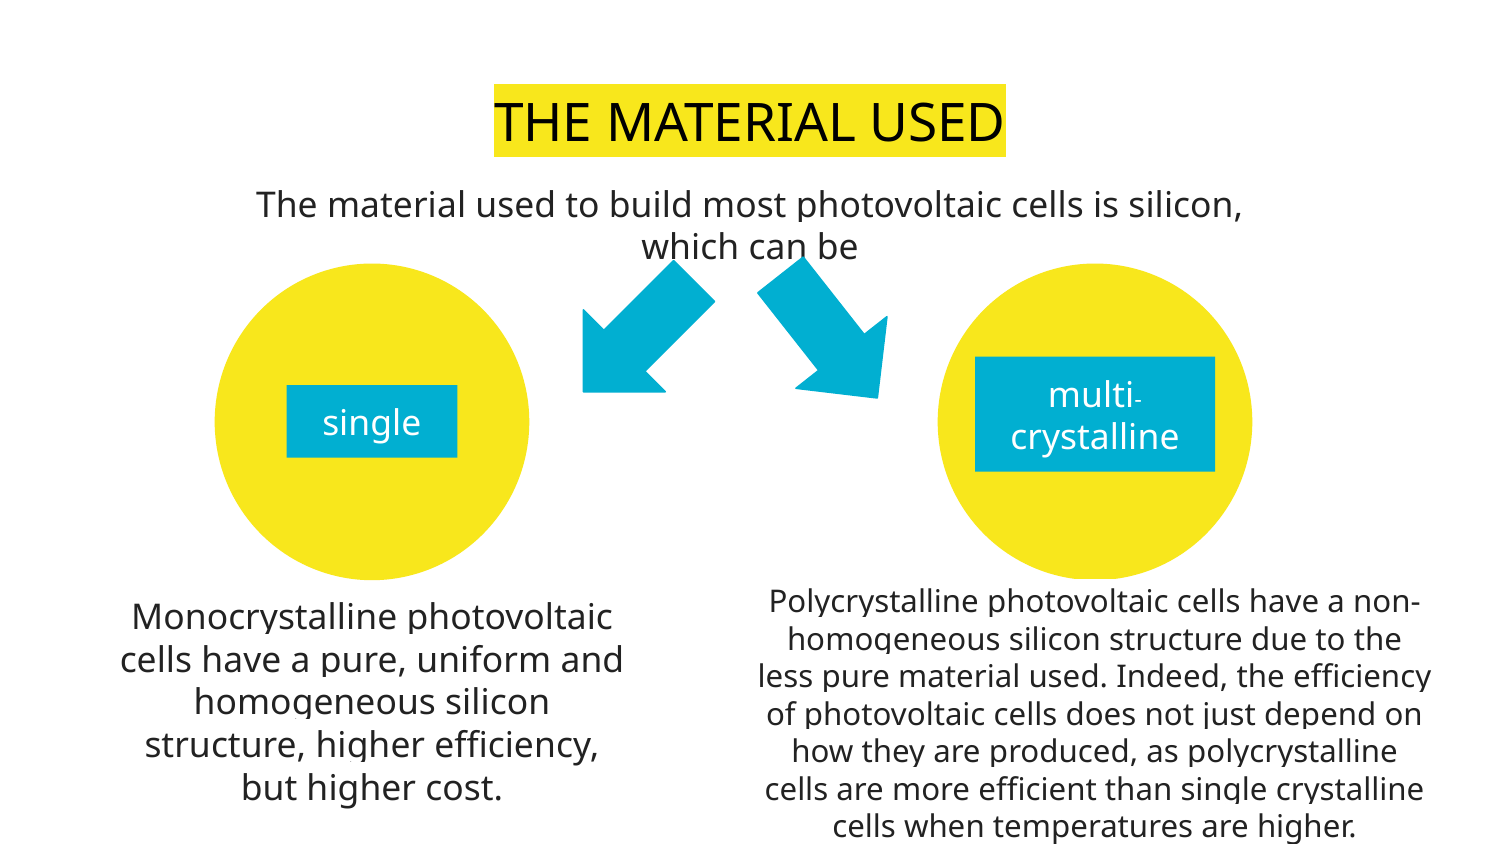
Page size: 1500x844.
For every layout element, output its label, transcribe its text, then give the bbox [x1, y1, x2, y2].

text_box Monocrystalline photovoltaic cells have a pure, uniform and homogeneous silicon structure, higher efficiency, but higher cost. [103, 579, 641, 822]
text_box The material used to build most photovoltaic cells is silicon, which can be [188, 166, 1312, 282]
title THE MATERIAL USED [51, 72, 1449, 167]
text_box [757, 257, 887, 398]
text_box Polycrystalline photovoltaic cells have a non-homogeneous silicon structure due to the less pure material used. Indeed, the efficiency of photovoltaic cells does not just depend on how they are produced, as polycrystalline cells are more efficient than single crystalline cells when temperatures are higher. [740, 566, 1450, 844]
text_box [583, 260, 715, 392]
text_box [215, 282, 529, 579]
text_box single [286, 385, 458, 458]
text_box [938, 282, 1252, 566]
text_box multi- crystalline [975, 356, 1216, 472]
